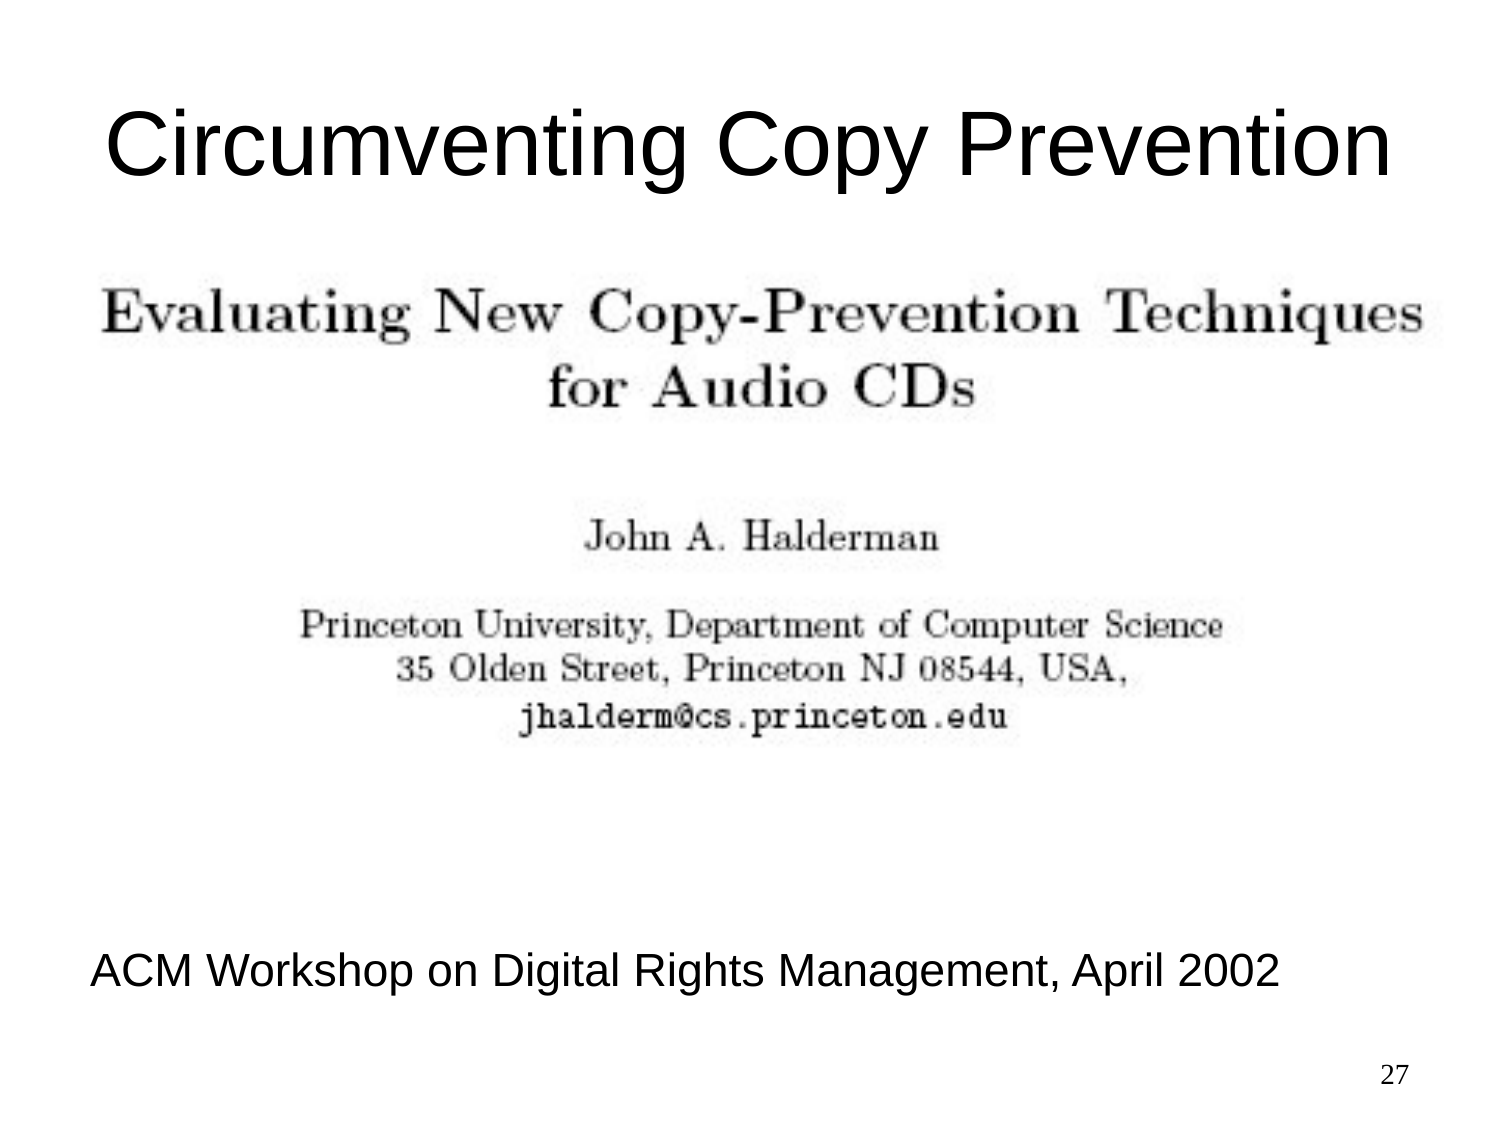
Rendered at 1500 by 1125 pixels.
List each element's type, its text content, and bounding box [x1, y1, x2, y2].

list ACM Workshop on Digital Rights Management, April 2002 [75, 790, 1425, 1005]
picture [74, 249, 1451, 783]
title Circumventing Copy Prevention [75, 45, 1425, 233]
slide_number 26 [1074, 1042, 1425, 1103]
